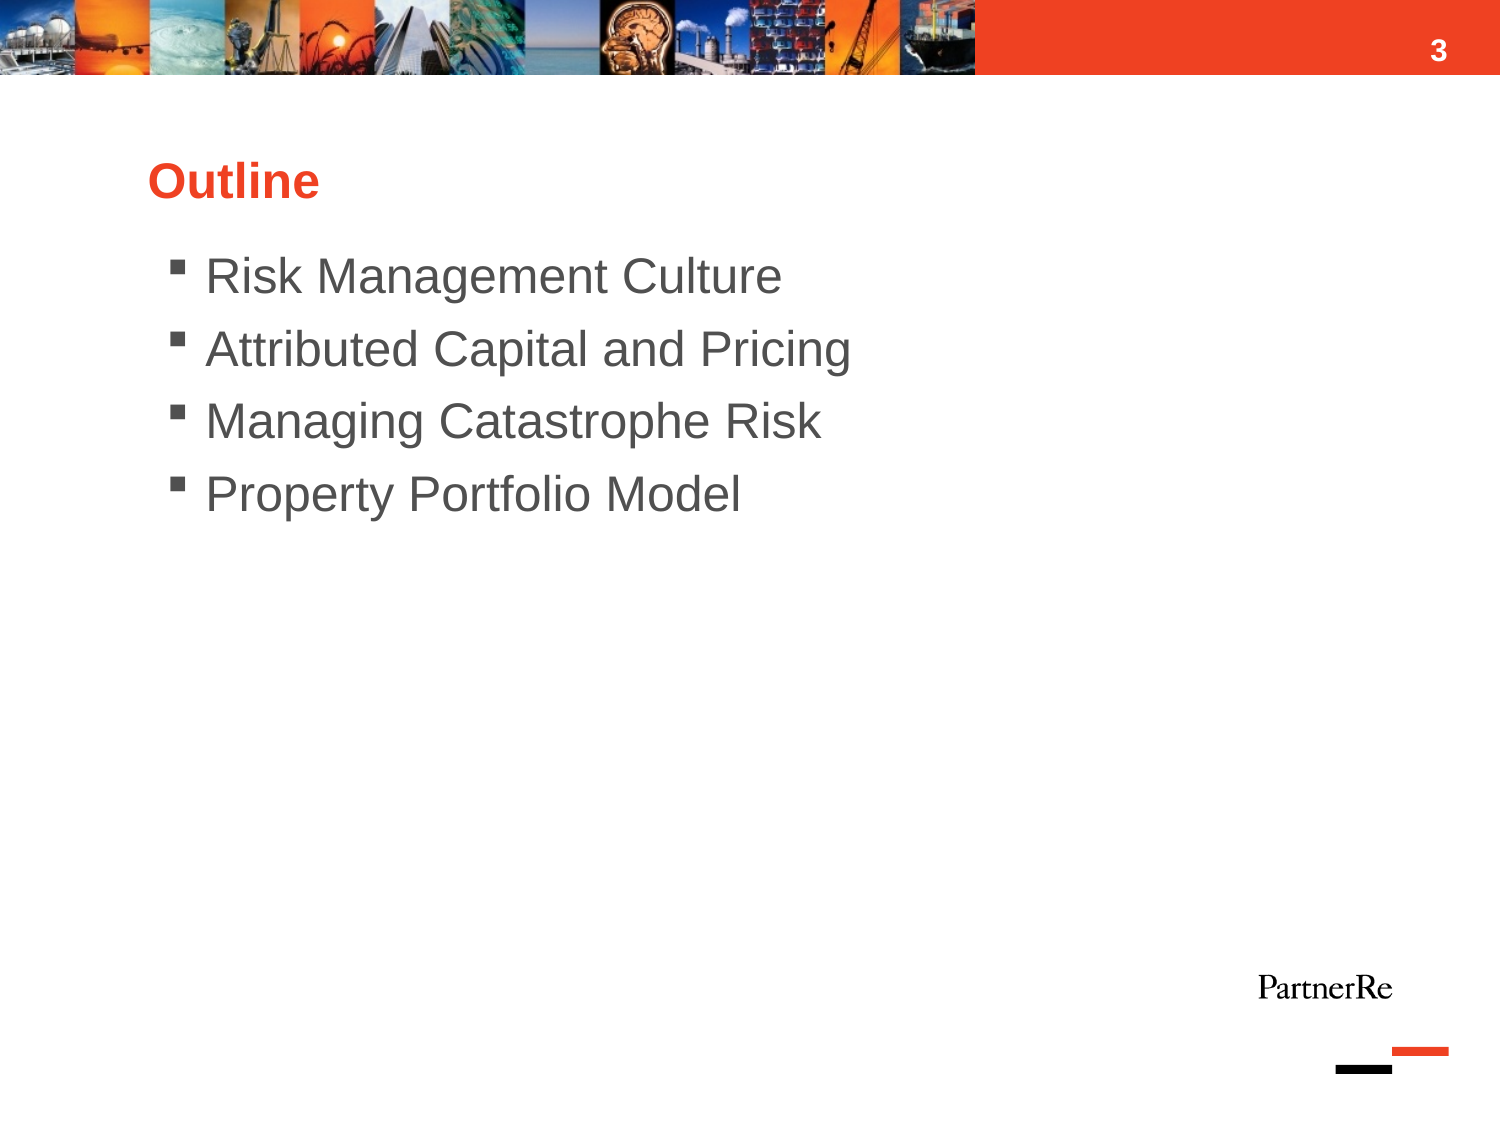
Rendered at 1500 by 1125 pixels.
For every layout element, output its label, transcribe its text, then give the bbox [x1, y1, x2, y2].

slide_number 3 [1399, 29, 1449, 68]
picture [1256, 972, 1395, 1001]
list Risk Management Culture Attributed Capital and Pricing Managing Catastrophe Risk Property Portfolio Model [147, 243, 1448, 953]
picture [0, 0, 975, 75]
title Outline [147, 148, 1448, 221]
